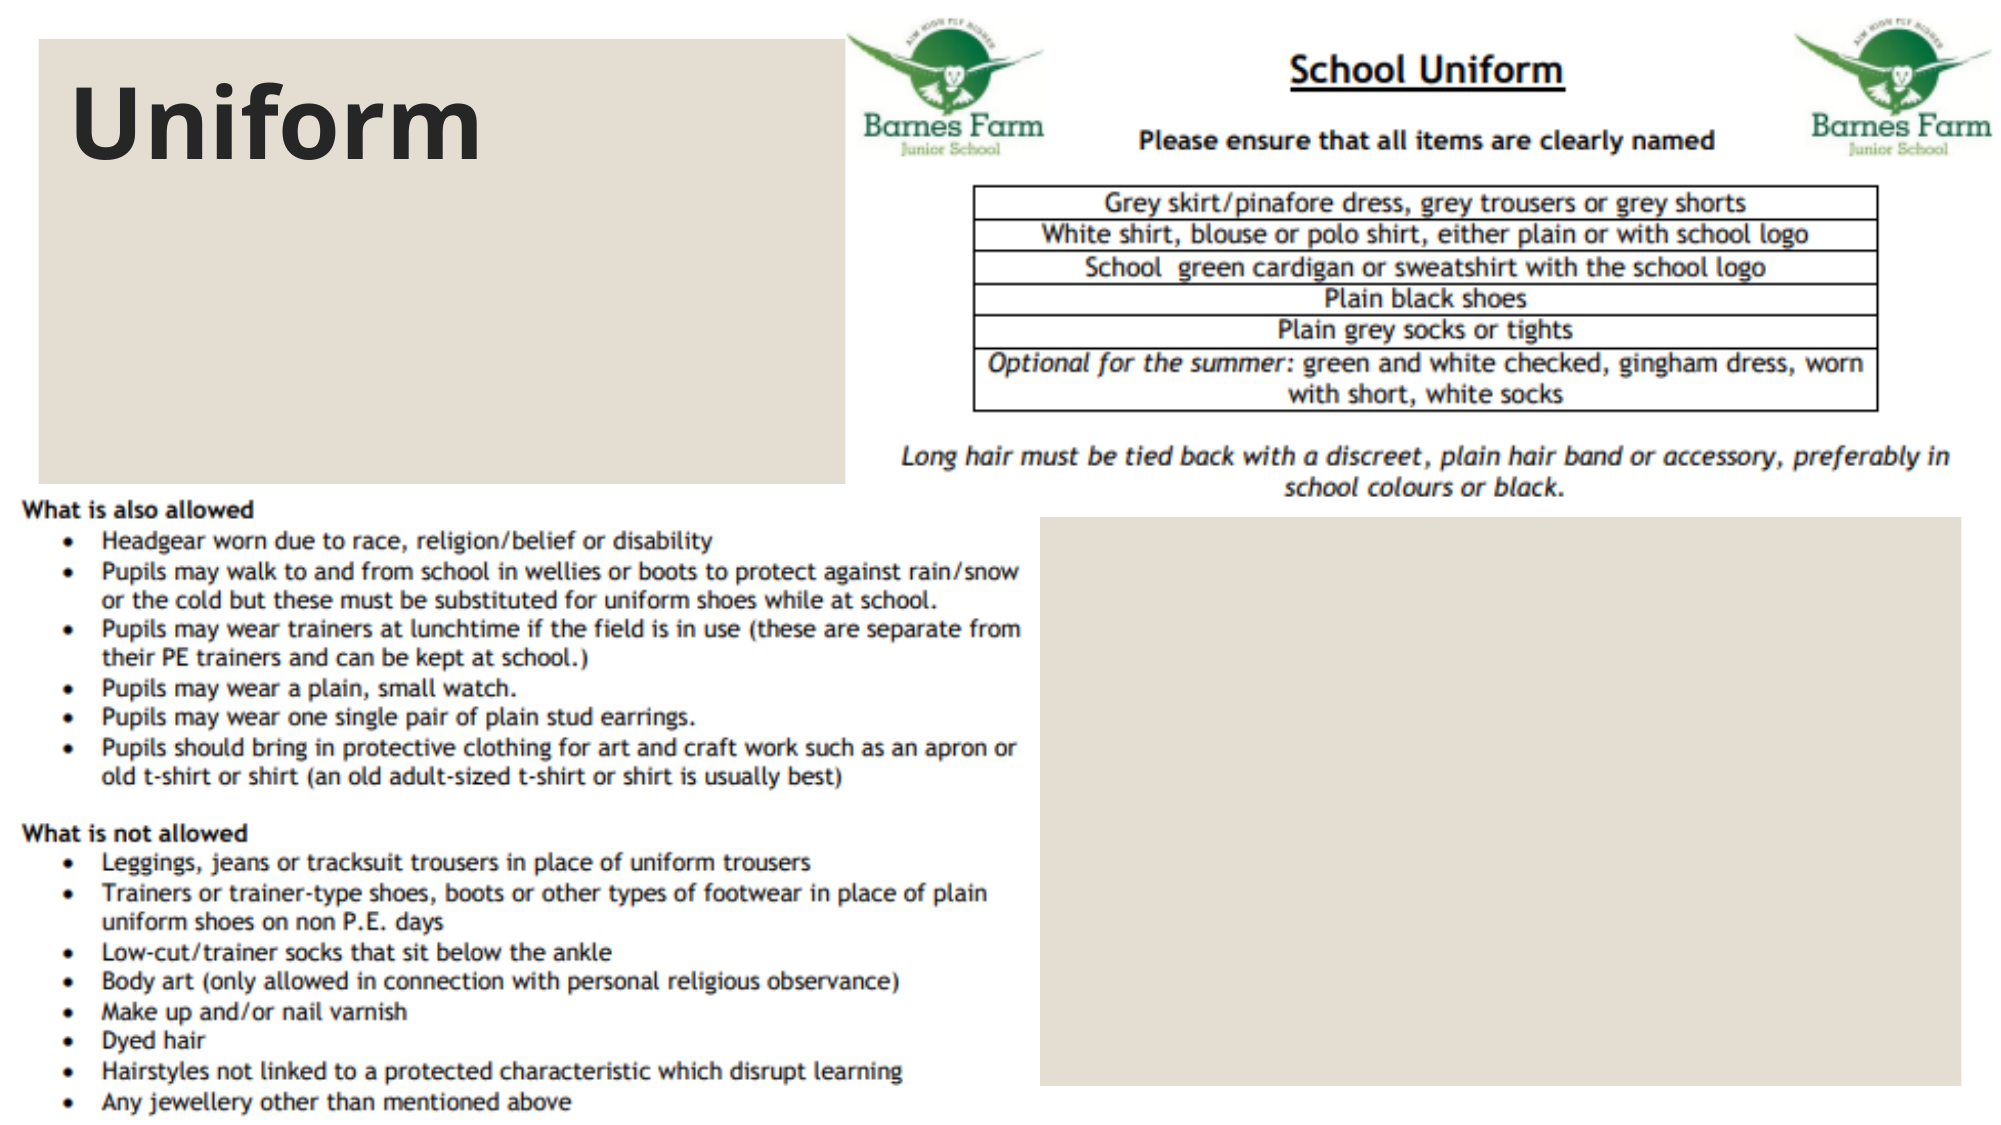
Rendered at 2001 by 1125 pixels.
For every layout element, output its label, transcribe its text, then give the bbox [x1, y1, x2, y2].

title Uniform [53, 14, 839, 240]
picture [0, 0, 1999, 1125]
